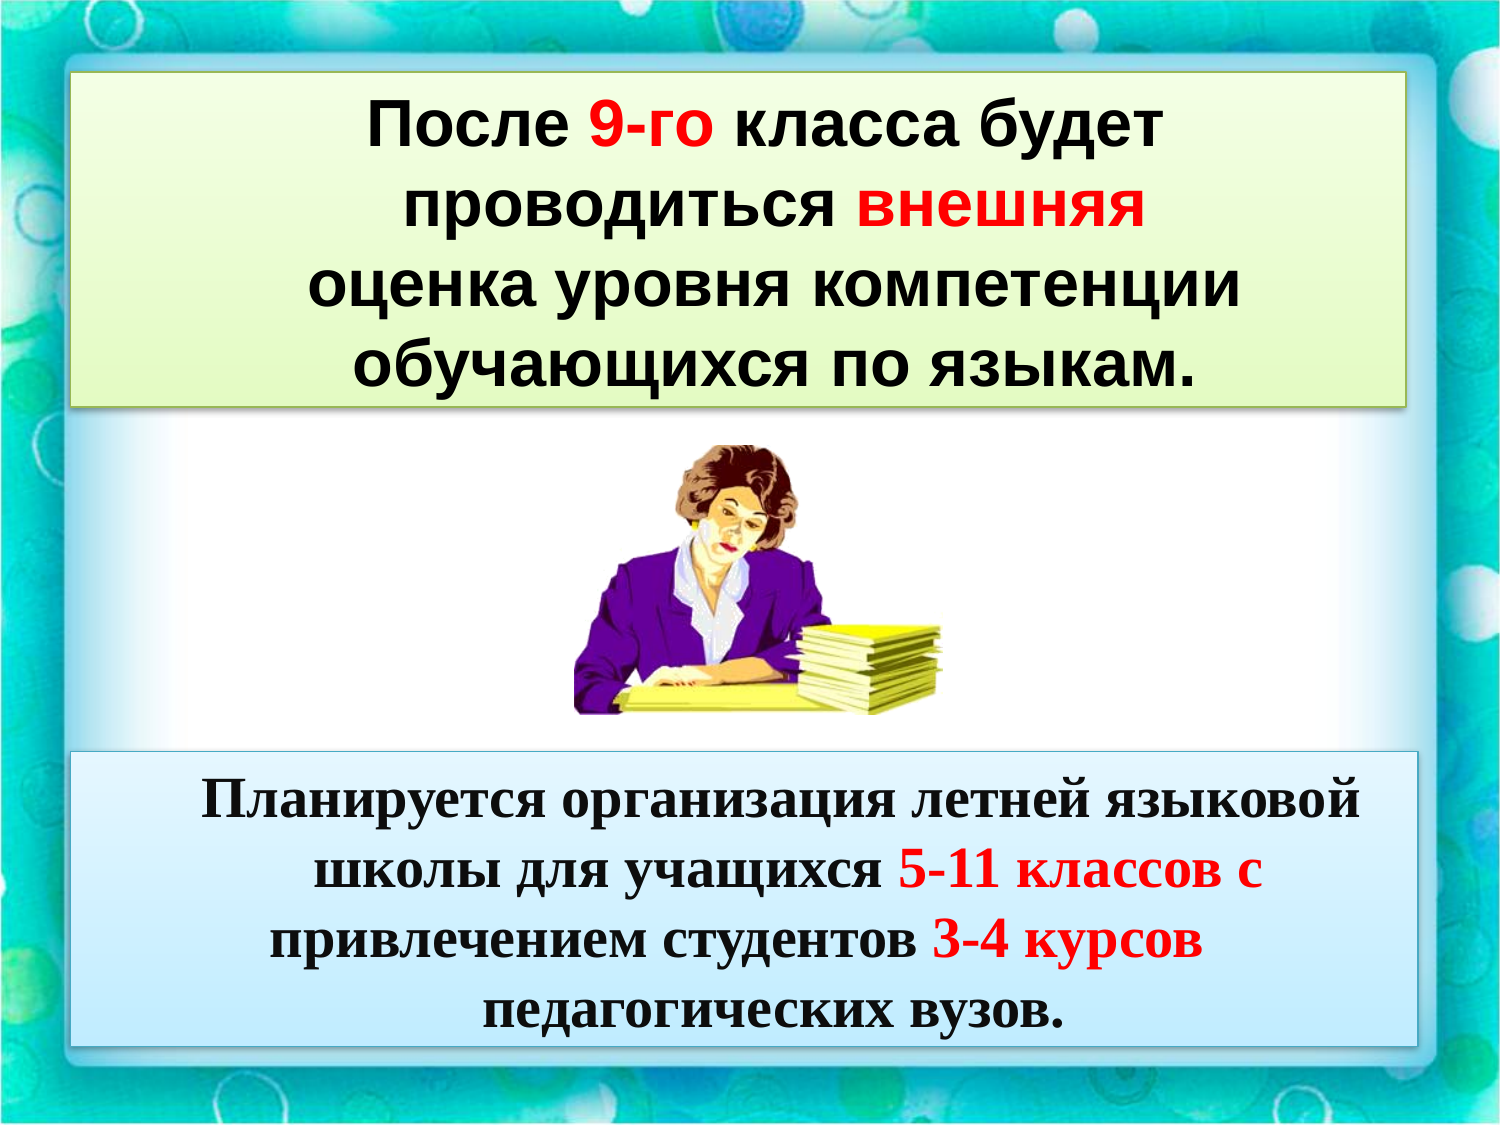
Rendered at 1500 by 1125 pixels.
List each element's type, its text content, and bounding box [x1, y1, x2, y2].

picture [0, 0, 1500, 1125]
text_box После 9-го класса будет проводиться внешняя оценка уровня компетенции обучающихся по языкам. [70, 71, 1407, 408]
text_box Планируется организация летней языковой школы для учащихся 5-11 классов с привлечением студентов 3-4 курсов педагогических вузов. [70, 751, 1419, 1047]
